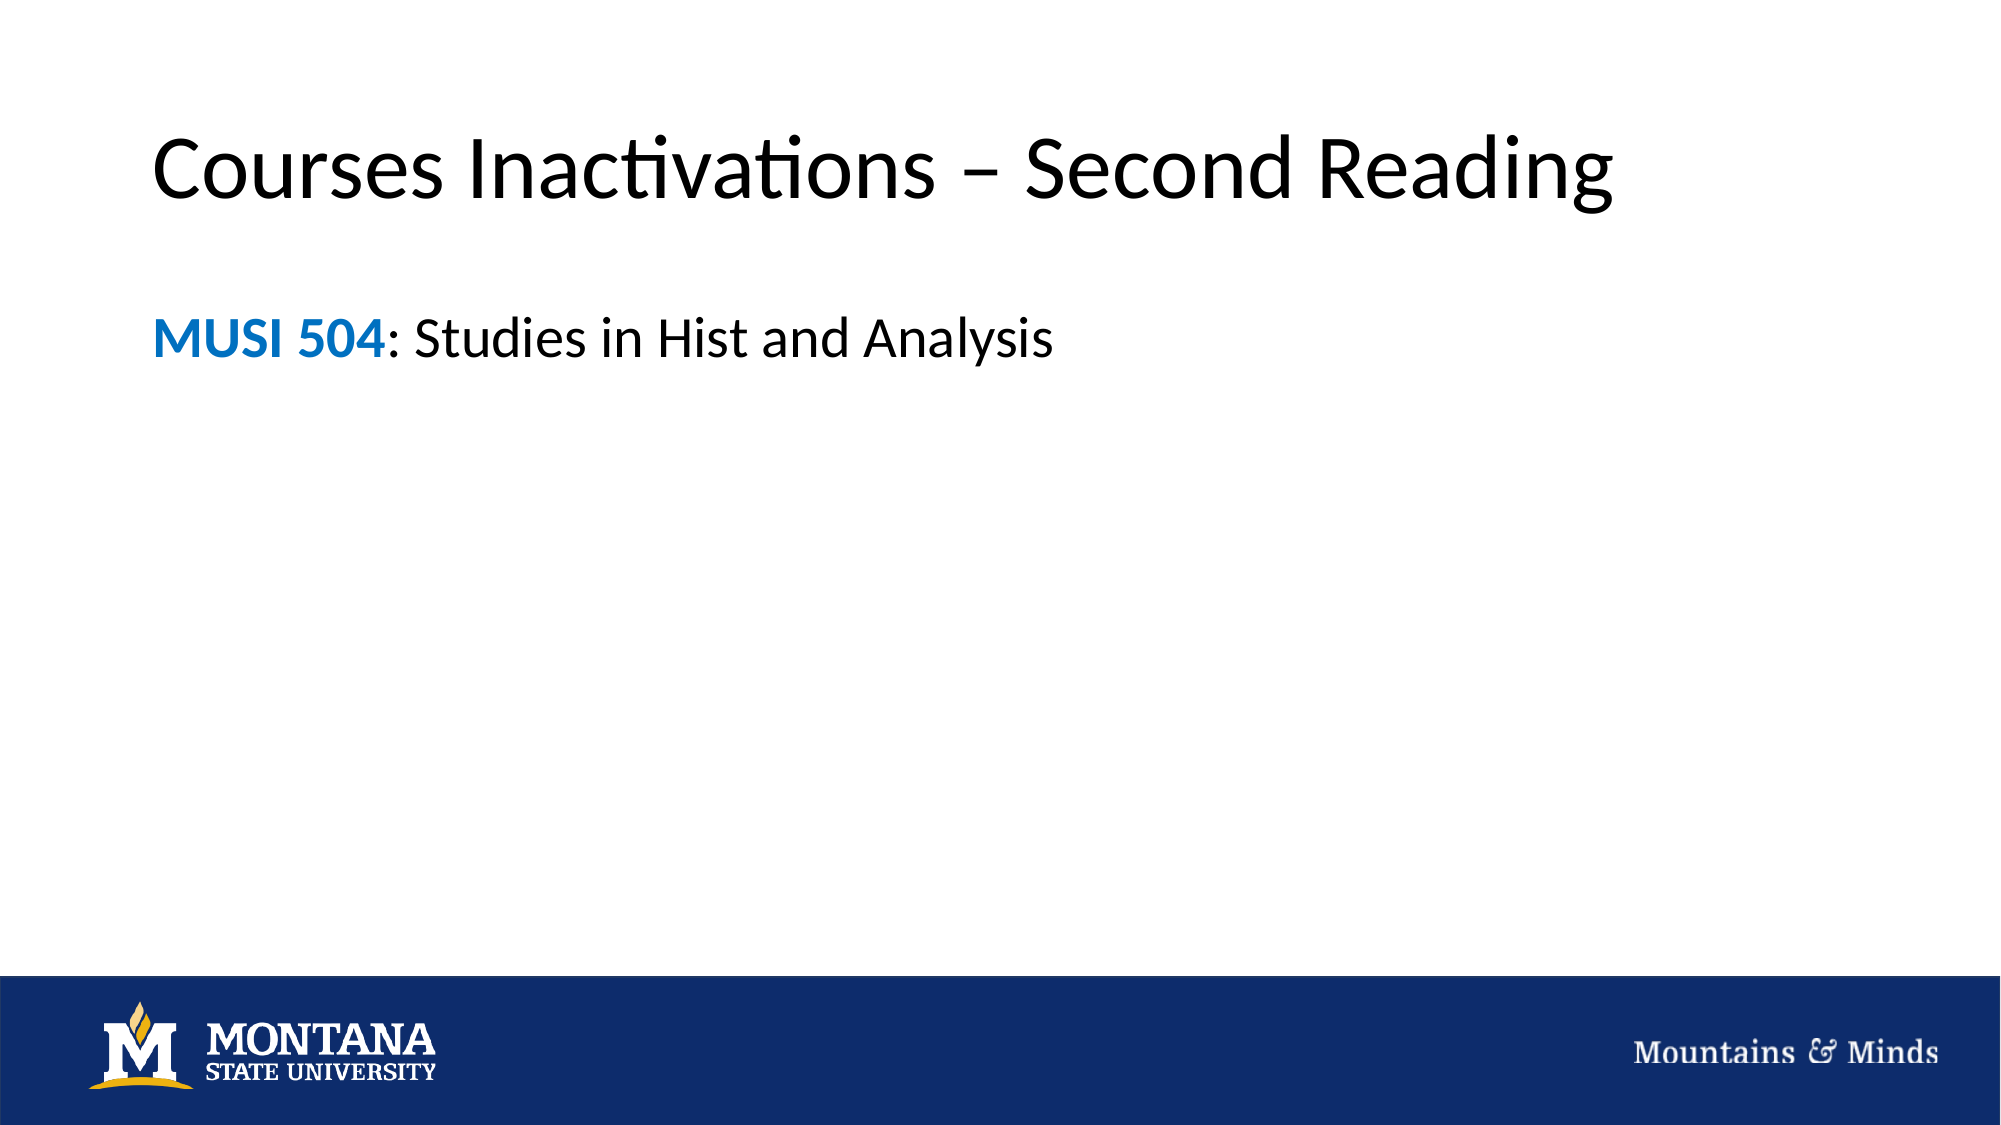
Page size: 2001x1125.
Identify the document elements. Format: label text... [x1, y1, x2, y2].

list MUSI 504: Studies in Hist and Analysis [137, 299, 1863, 1014]
title Courses Inactivations – Second Reading [137, 59, 1863, 278]
